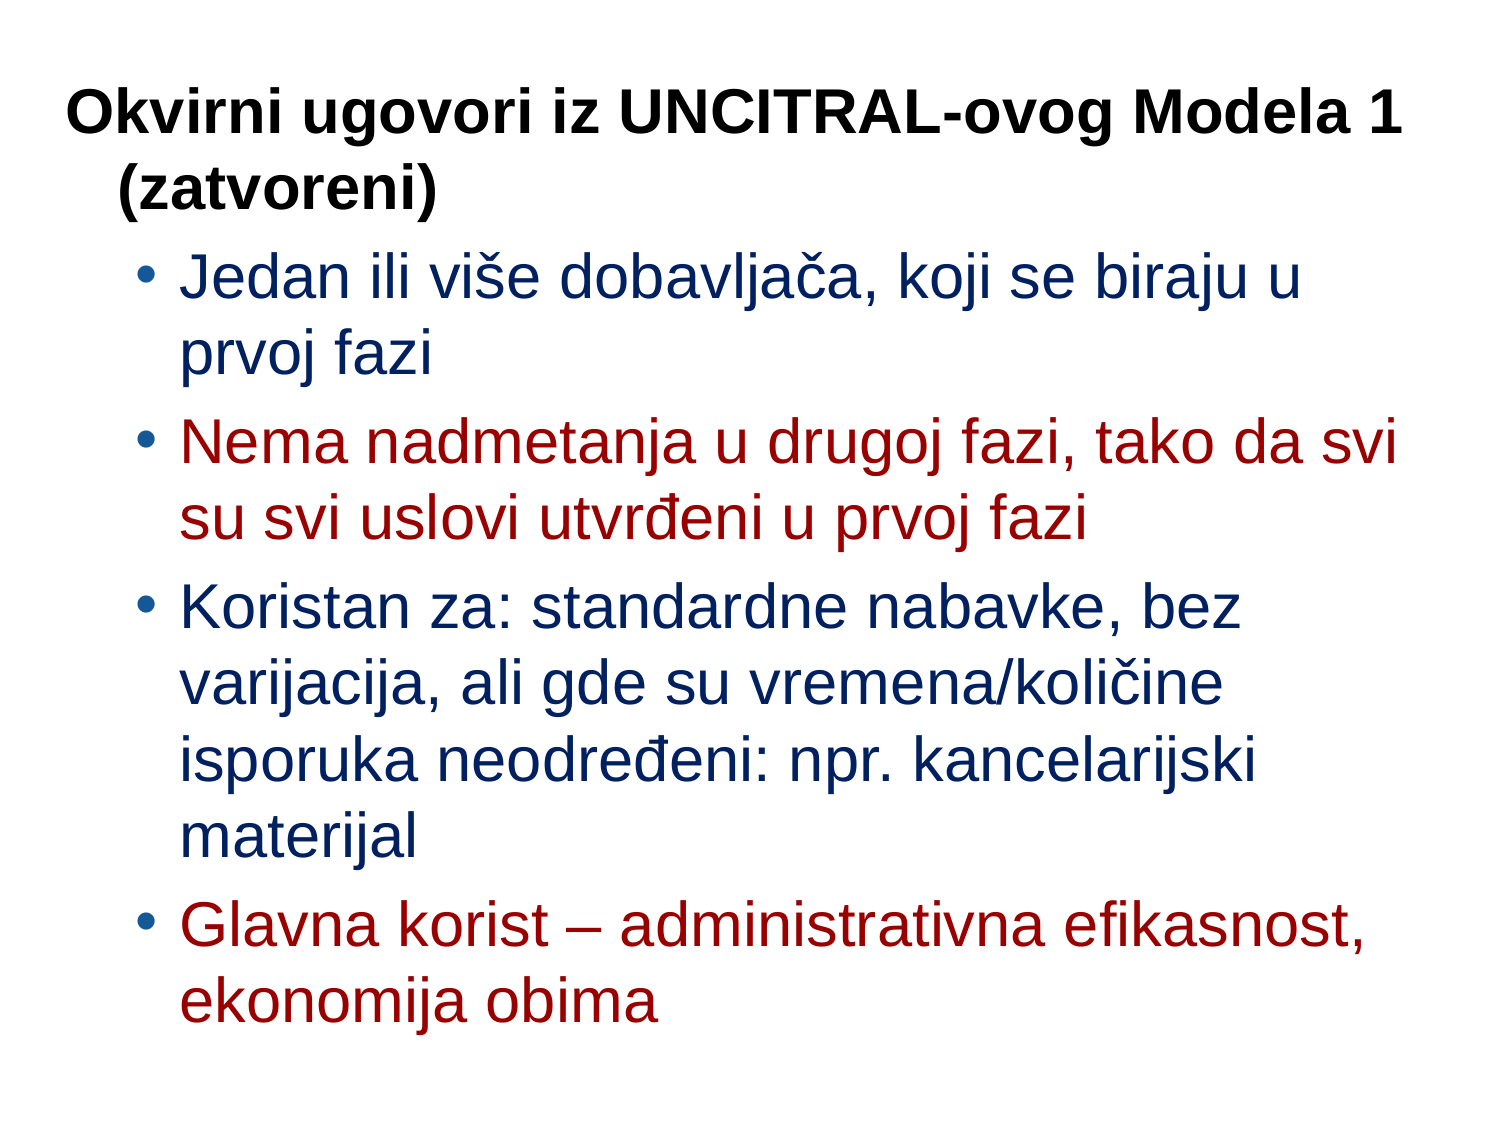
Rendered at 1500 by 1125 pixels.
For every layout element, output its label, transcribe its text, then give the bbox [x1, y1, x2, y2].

list Okvirni ugovori iz UNCITRAL-ovog Modela 1 (zatvoreni) Jedan ili više dobavljača, koji se biraju u prvoj fazi Nema nadmetanja u drugoj fazi, tako da svi su svi uslovi utvrđeni u prvoj fazi Koristan za: standardne nabavke, bez varijacija, ali gde su vremena/količine isporuka neodređeni: npr. kancelarijski materijal Glavna korist – administrativna efikasnost, ekonomija obima [50, 62, 1425, 1063]
